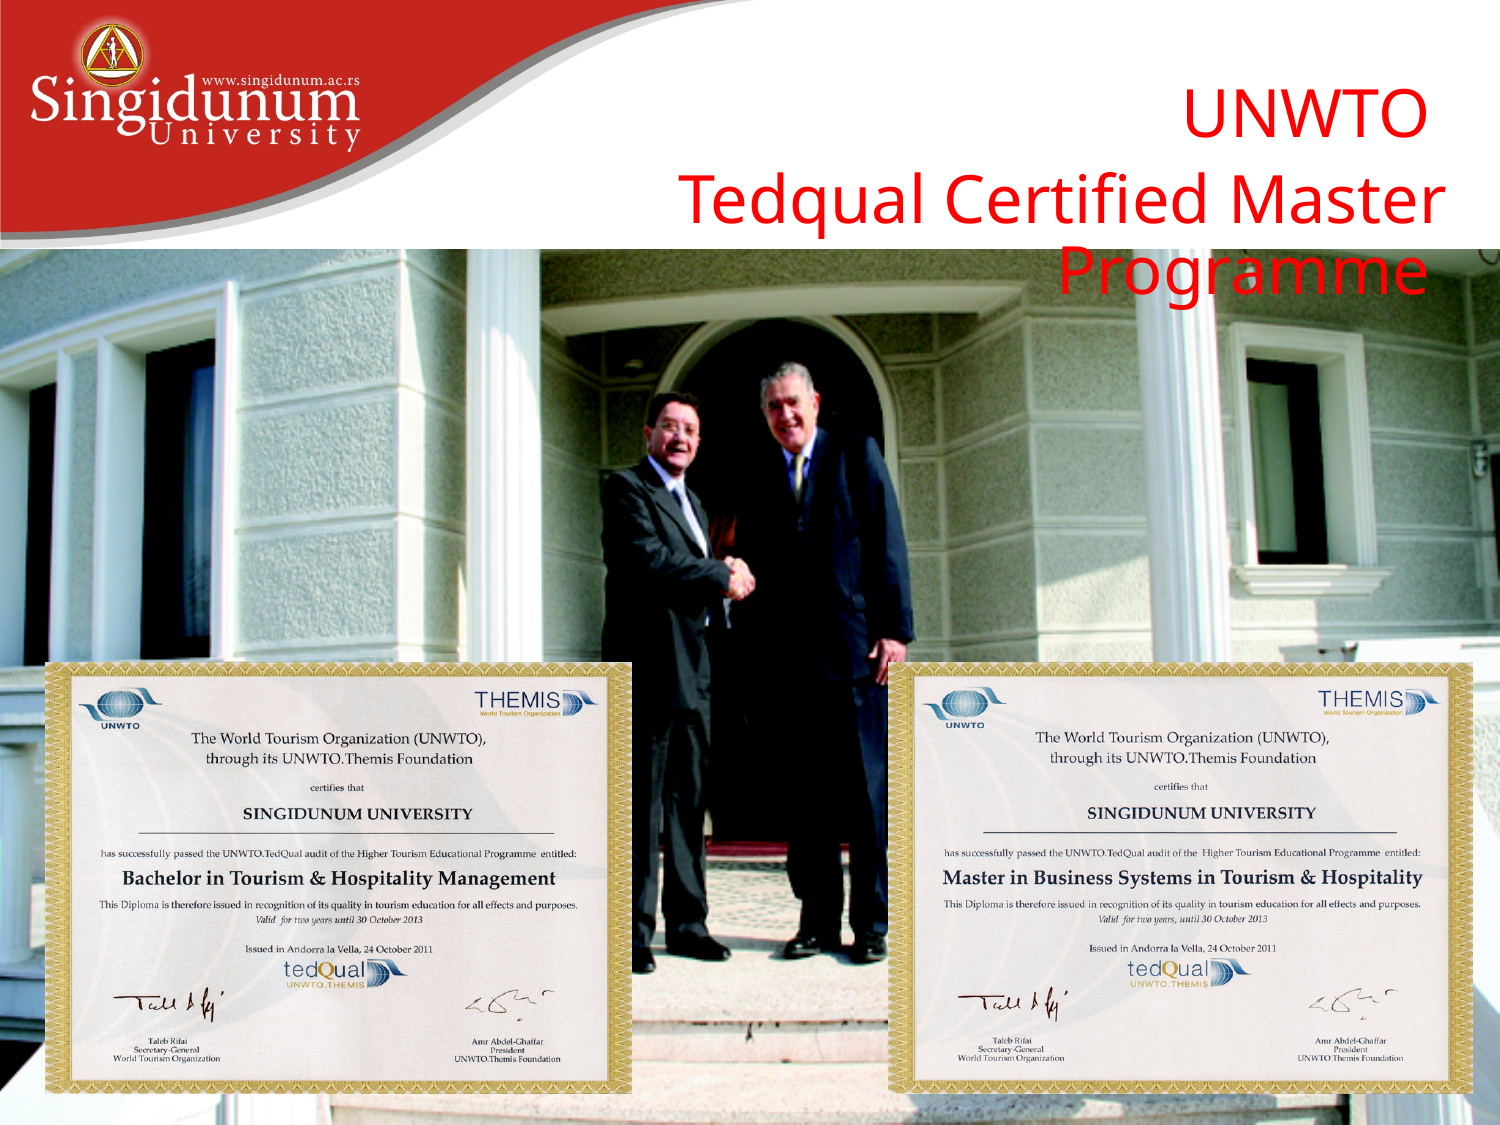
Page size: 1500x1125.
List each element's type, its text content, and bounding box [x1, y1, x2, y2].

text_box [45, 662, 1473, 1095]
picture [0, 0, 1500, 1125]
text_box UNWTO Tedqual Certified Master Programme [338, 72, 1463, 247]
